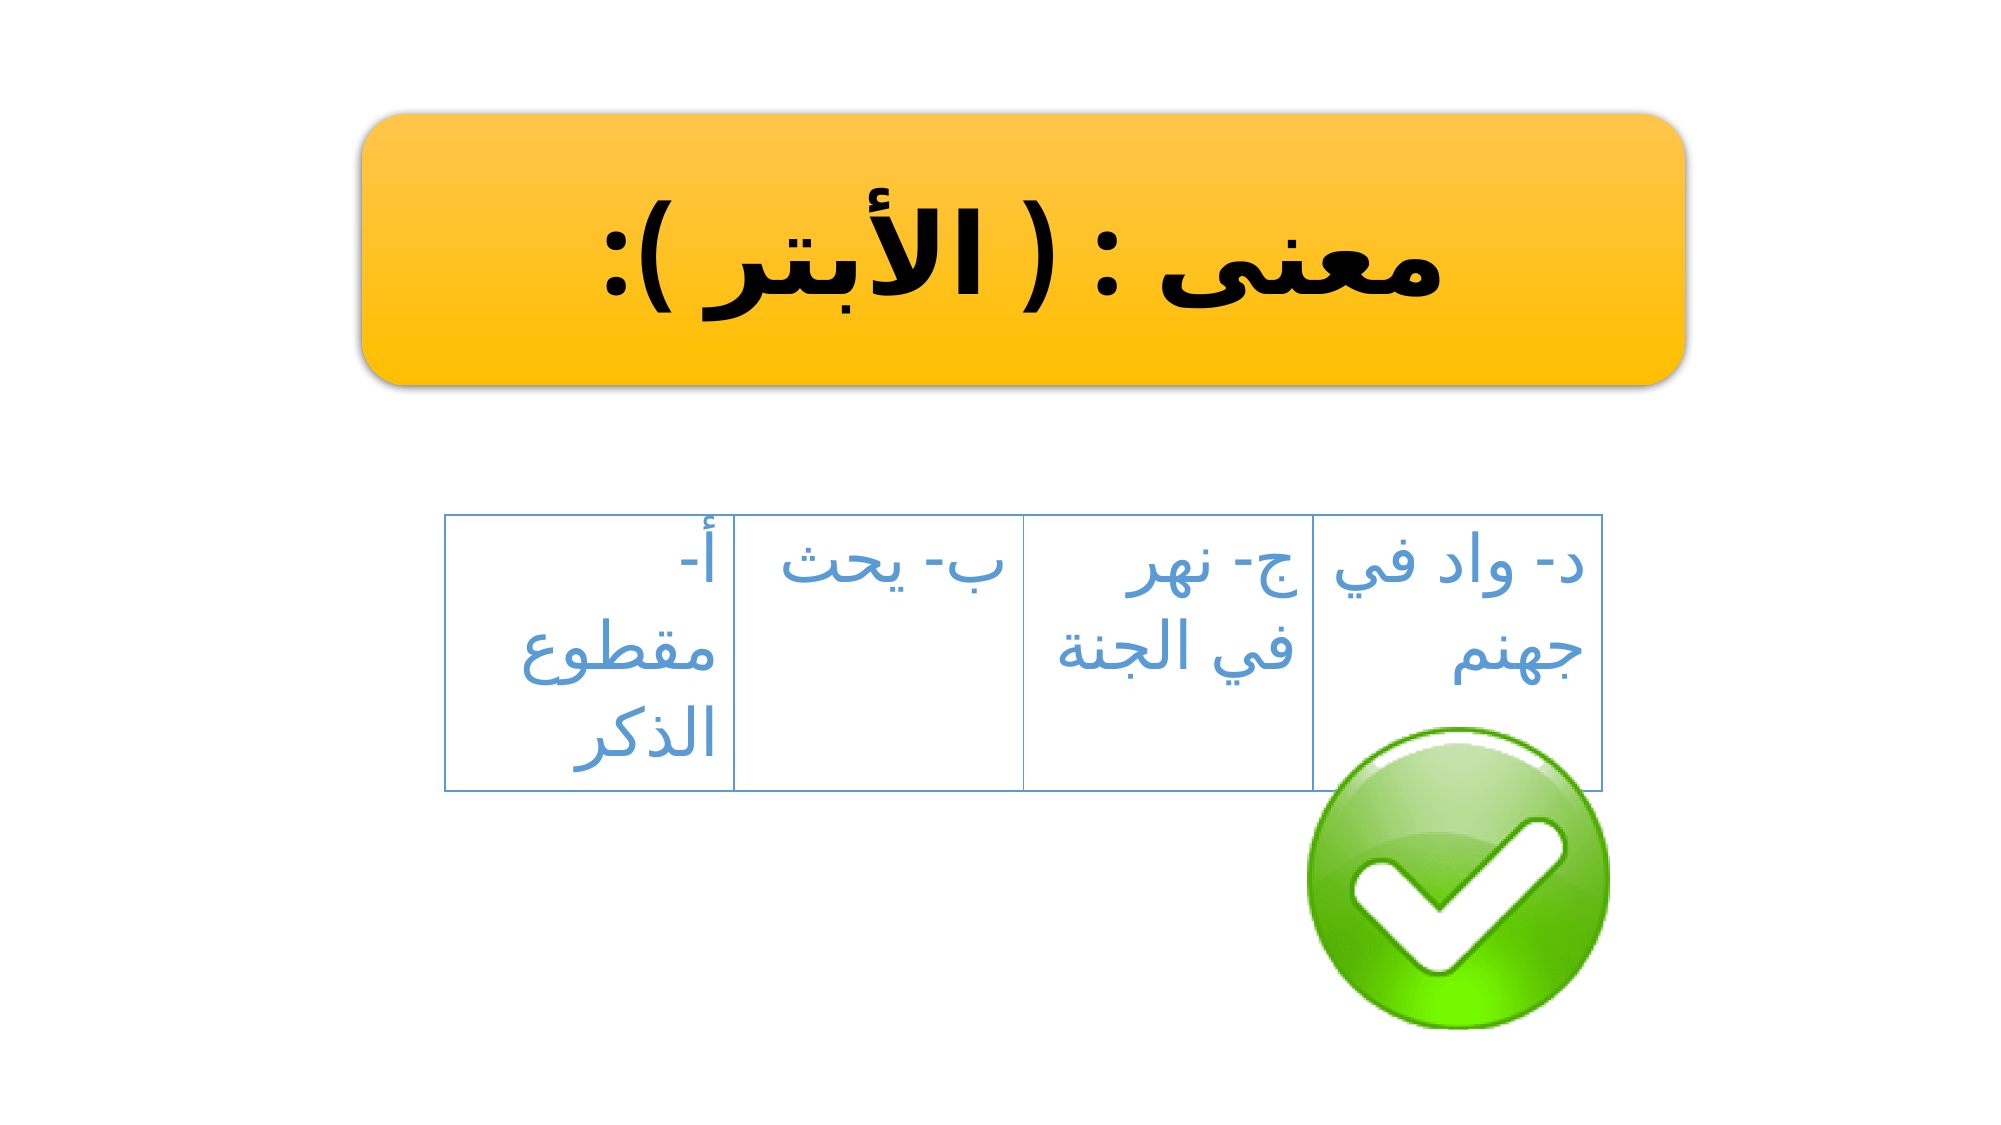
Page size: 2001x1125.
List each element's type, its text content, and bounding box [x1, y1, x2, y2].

picture [1307, 727, 1610, 1031]
table_header د- واد في جهنم [1314, 516, 1601, 727]
table_header أ- مقطوع الذكر [446, 516, 733, 790]
table_header ج- نهر في الجنة [1024, 516, 1312, 790]
text_box معنى : ( الأبتر ): [362, 113, 1686, 386]
table_header ب- يحث [735, 516, 1023, 790]
